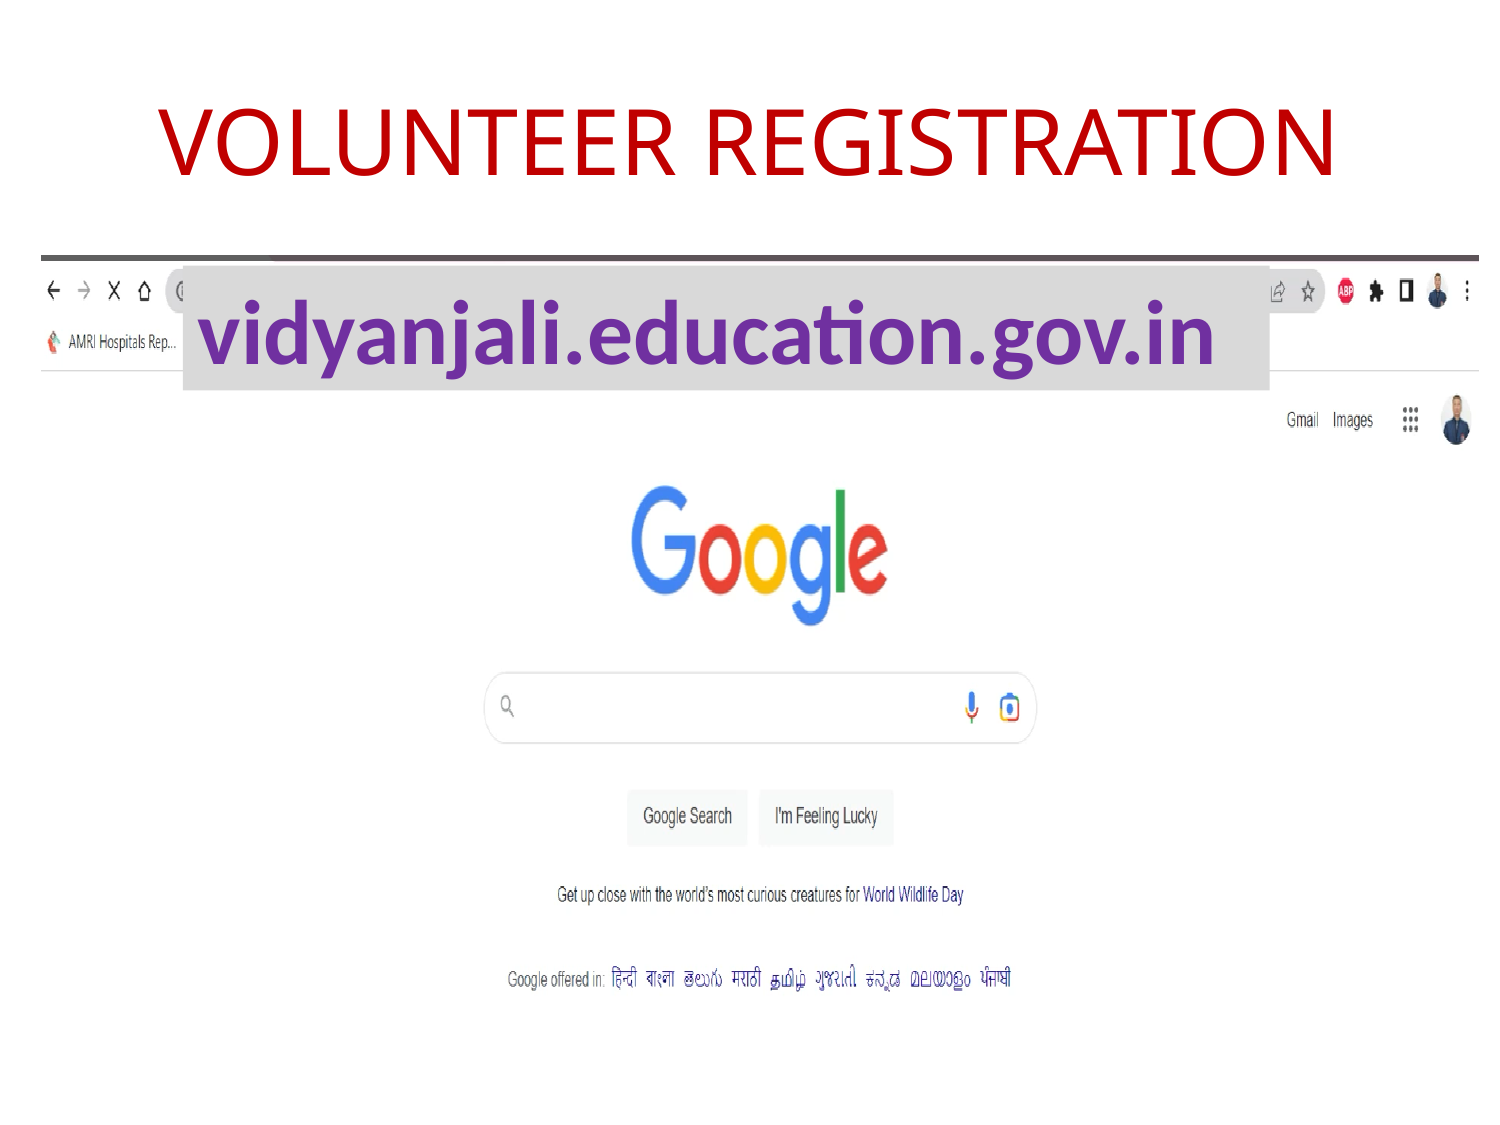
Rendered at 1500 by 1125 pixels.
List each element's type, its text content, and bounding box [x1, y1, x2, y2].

picture [41, 255, 1479, 1036]
title VOLUNTEER REGISTRATION [75, 45, 1425, 233]
